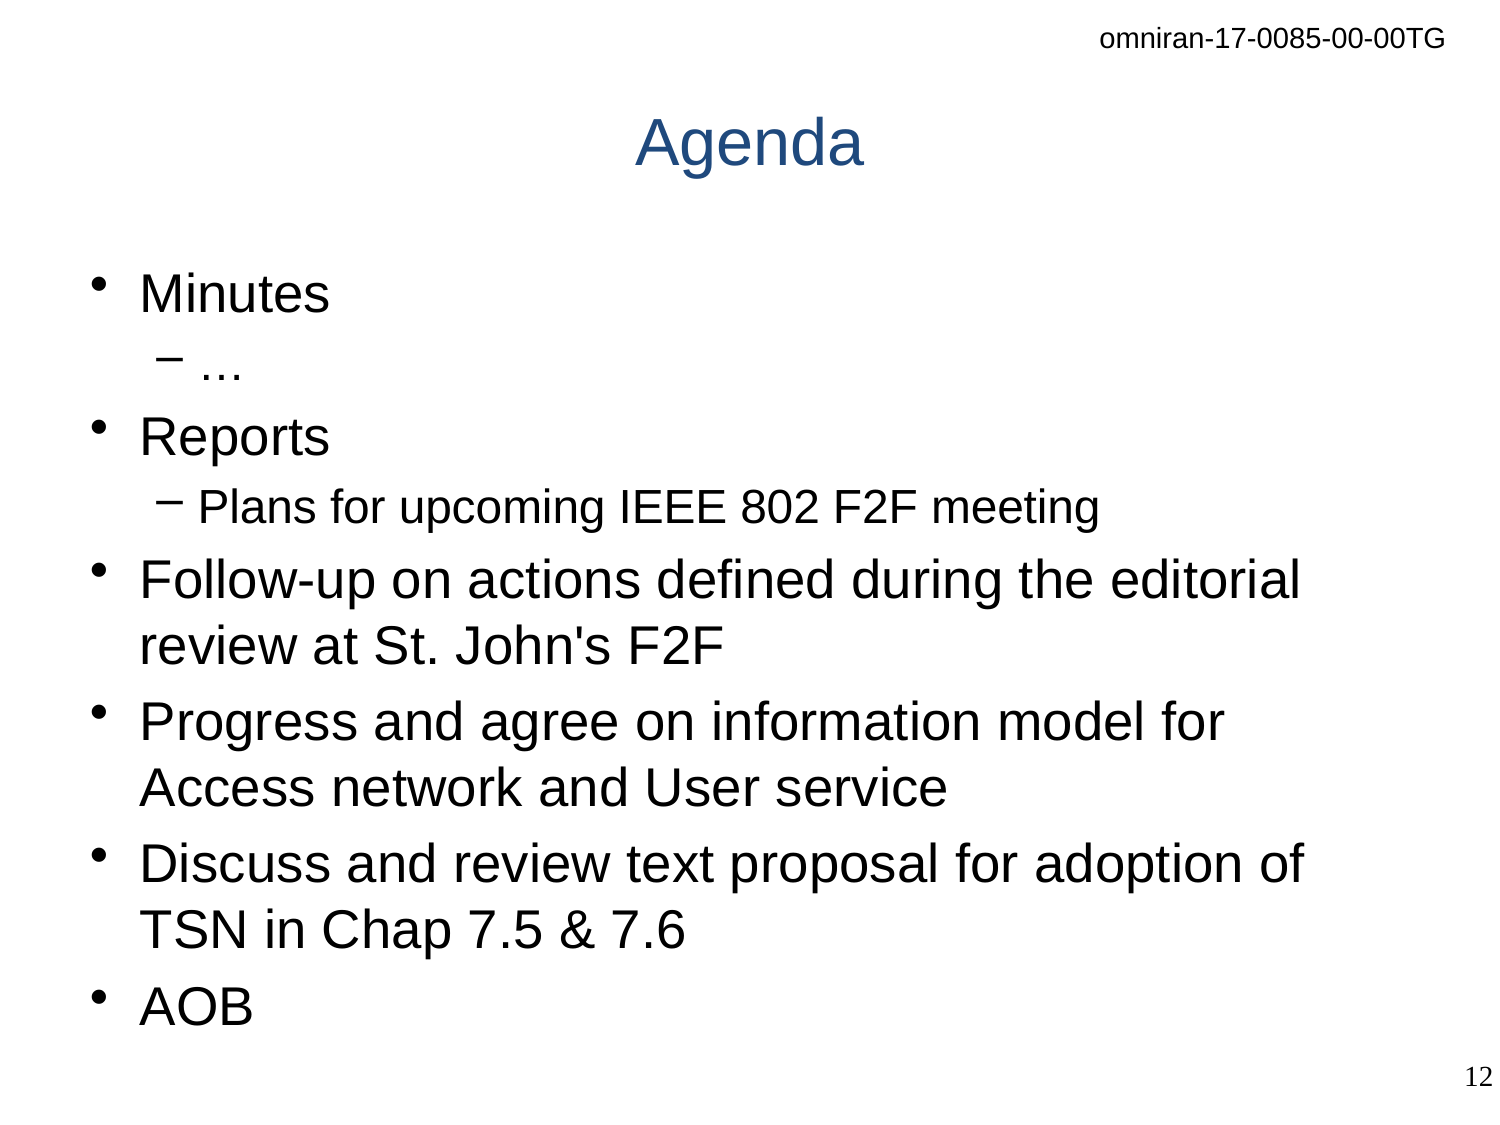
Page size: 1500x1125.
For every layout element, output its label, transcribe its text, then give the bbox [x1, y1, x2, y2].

title Agenda [75, 45, 1425, 233]
list Minutes … Reports Plans for upcoming IEEE 802 F2F meeting Follow-up on actions defined during the editorial review at St. John's F2F Progress and agree on information model for Access network and User service Discuss and review text proposal for adoption of TSN in Chap 7.5 & 7.6 AOB [75, 249, 1425, 1050]
